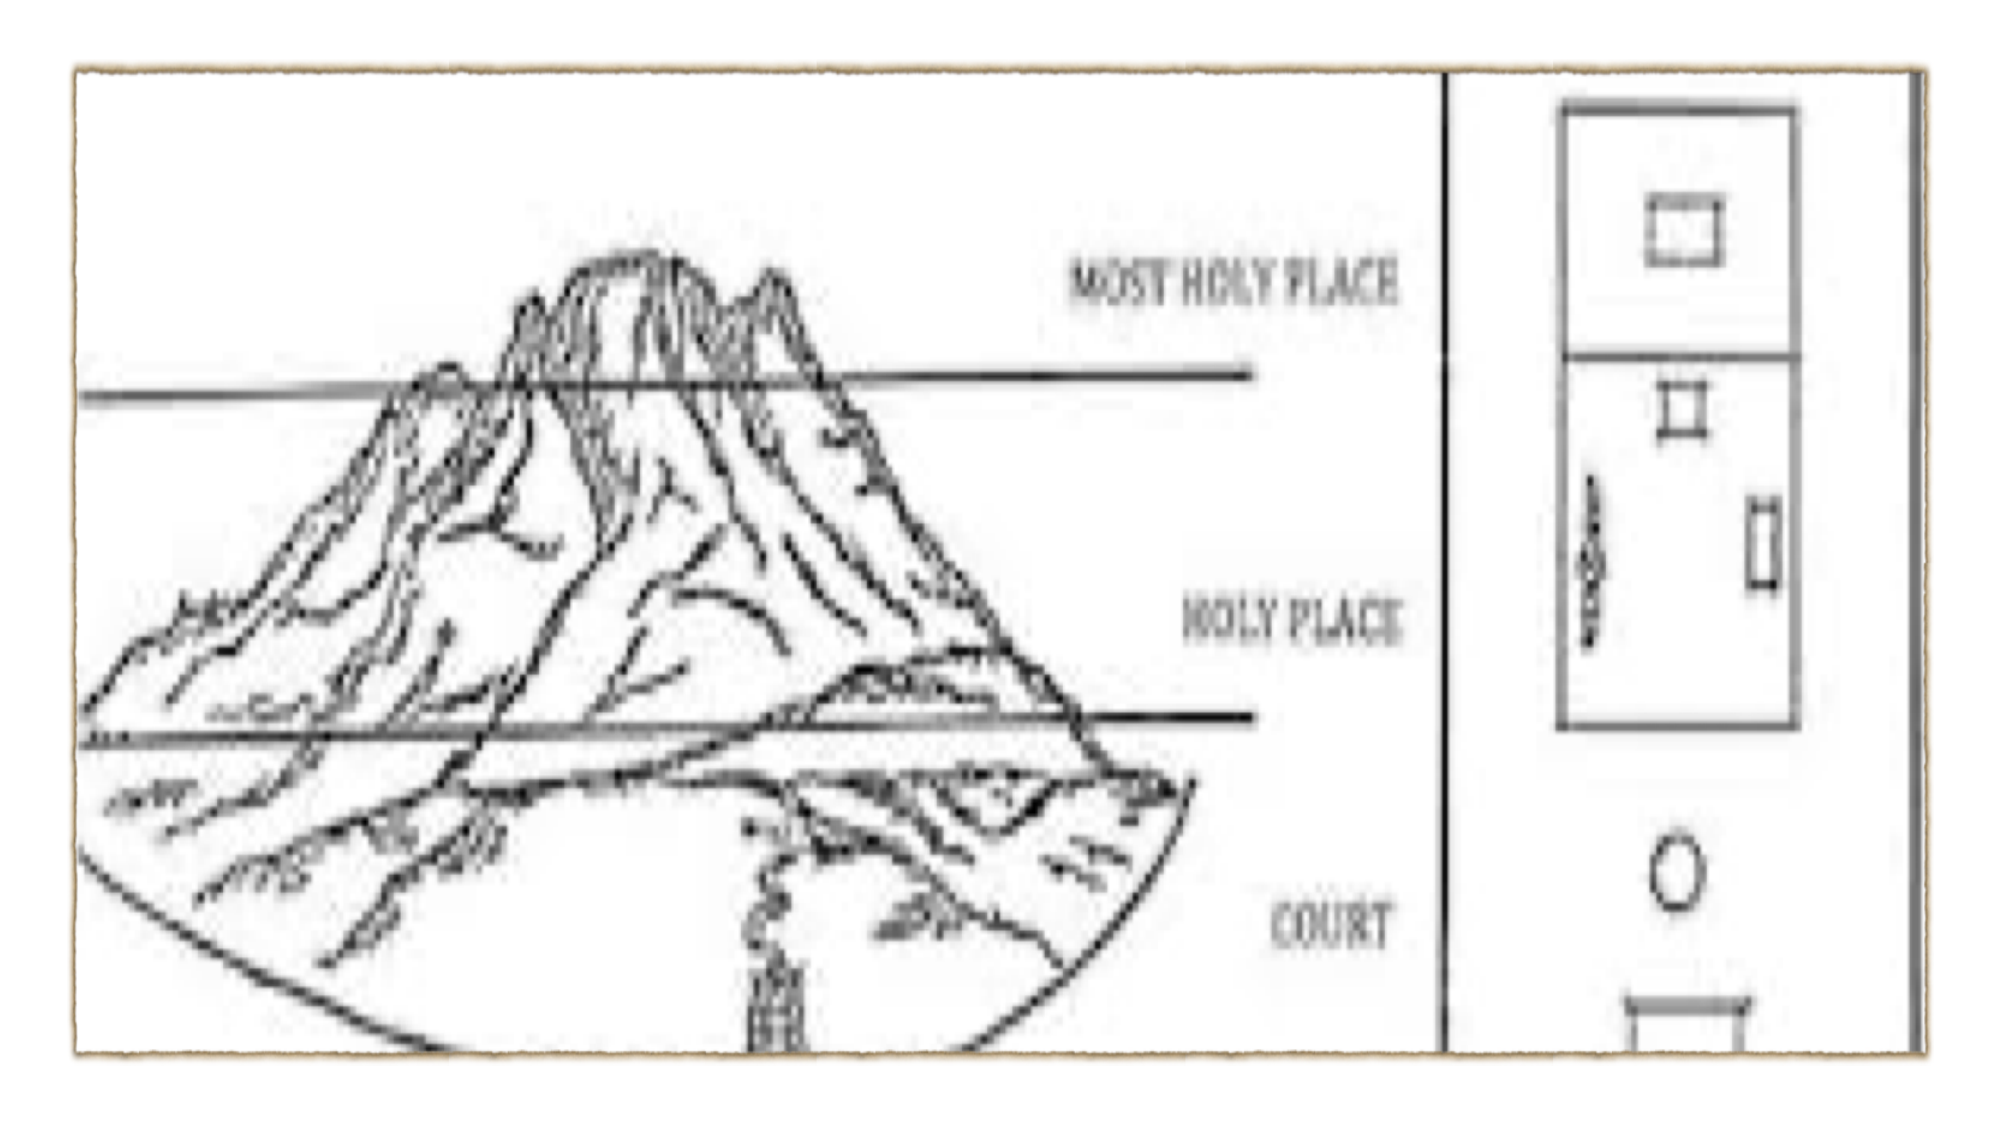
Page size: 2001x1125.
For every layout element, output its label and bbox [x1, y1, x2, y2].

list [67, 59, 1934, 1066]
